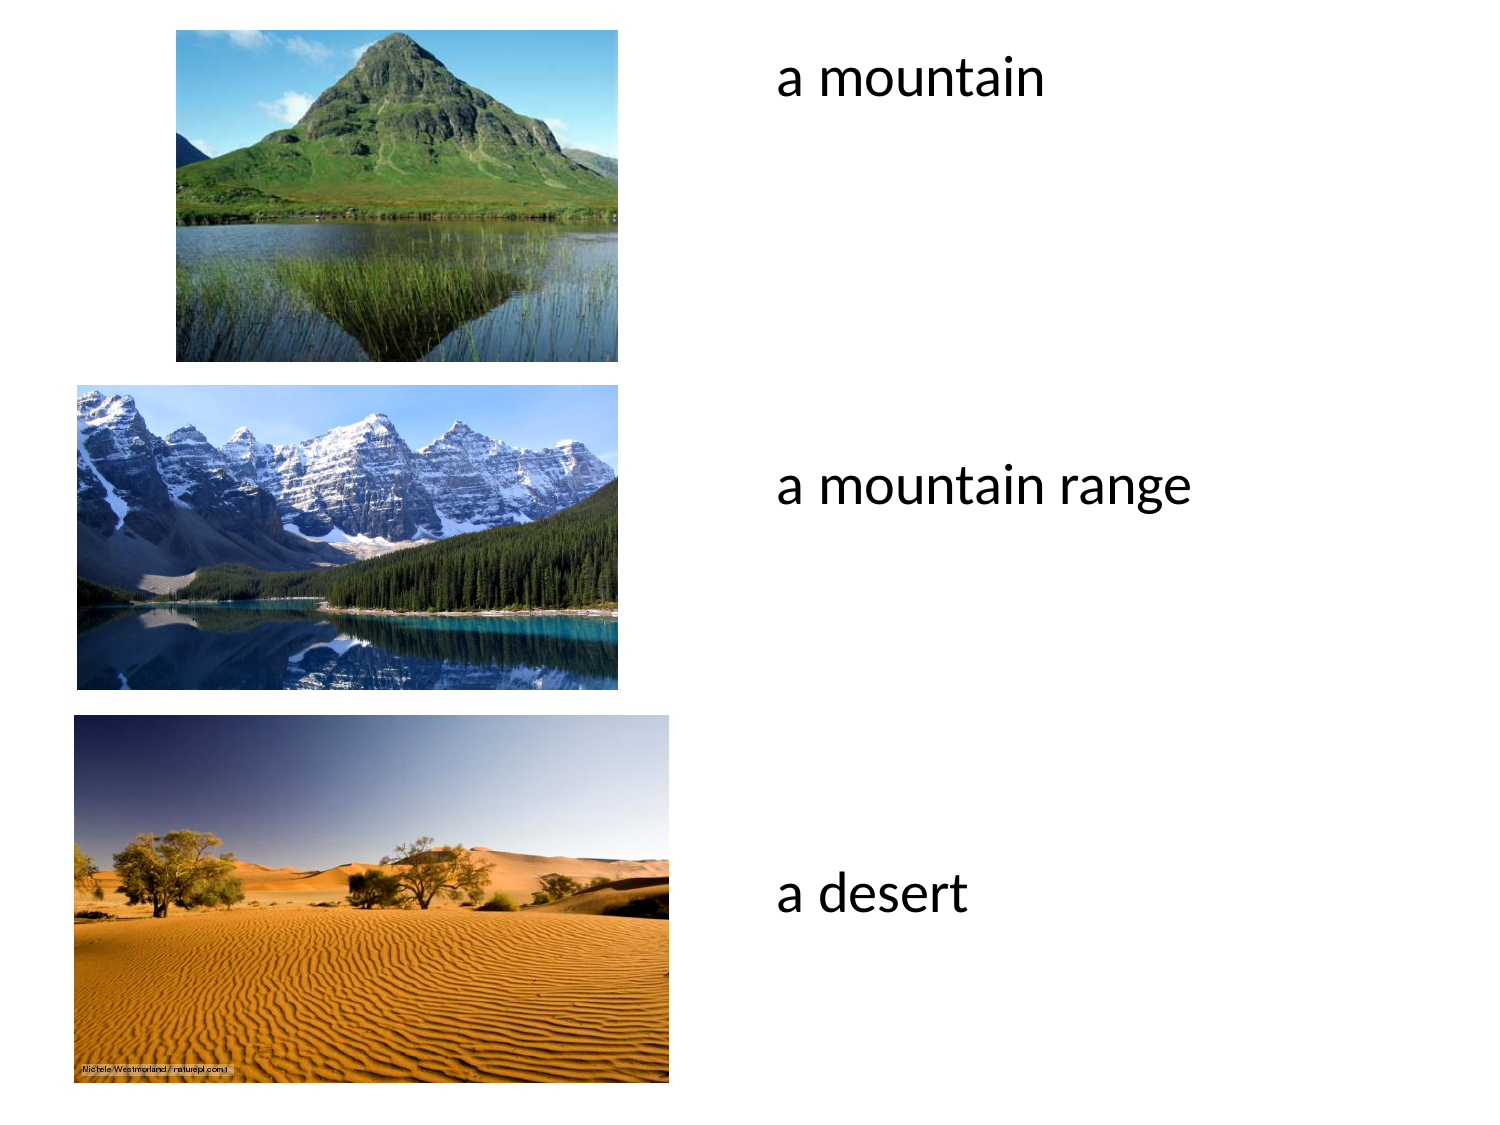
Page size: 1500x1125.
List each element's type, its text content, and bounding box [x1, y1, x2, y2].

list a mountain a mountain range a desert [761, 30, 1425, 1094]
picture [74, 715, 669, 1083]
picture [76, 385, 618, 690]
picture [176, 30, 618, 362]
